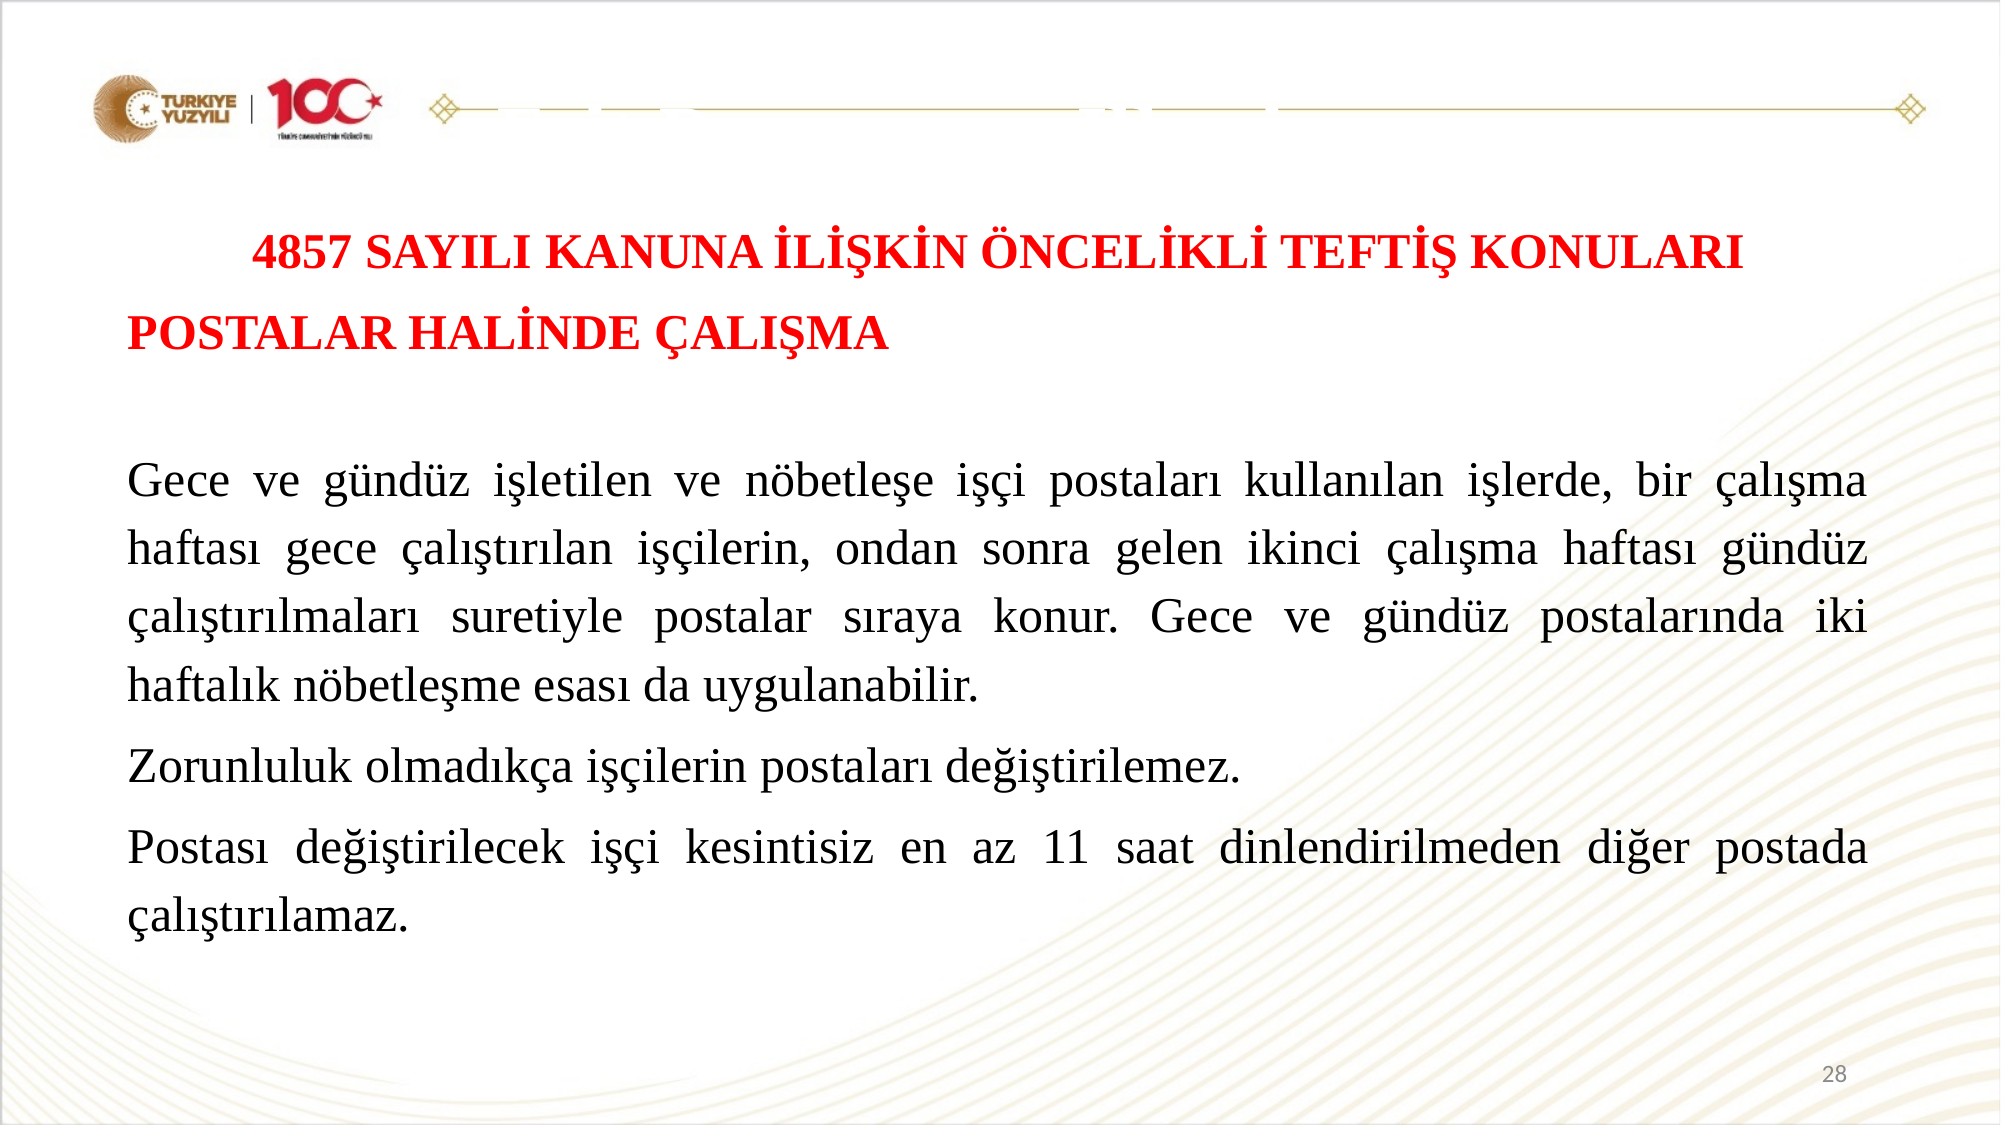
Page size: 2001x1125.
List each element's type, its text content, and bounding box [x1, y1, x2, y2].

slide_number 28 [1412, 1042, 1863, 1103]
list 4857 SAYILI KANUNA İLİŞKİN ÖNCELİKLİ TEFTİŞ KONULARI POSTALAR HALİNDE ÇALIŞMA Gece ve gündüz işletilen ve nöbetleşe işçi postaları kullanılan işlerde, bir çalışma haftası gece çalıştırılan işçilerin, ondan sonra gelen ikinci çalışma haftası gündüz çalıştırılmaları suretiyle postalar sıraya konur. Gece ve gündüz postalarında iki haftalık nöbetleşme esası da uygulanabilir. Zorunluluk olmadıkça işçilerin postaları değiştirilemez. Postası değiştirilecek işçi kesintisiz en az 11 saat dinlendirilmeden diğer postada çalıştırılamaz. [112, 202, 1886, 1040]
picture [0, 0, 2001, 1125]
text_box Eşit Davranma İlkesi [481, 79, 1670, 199]
